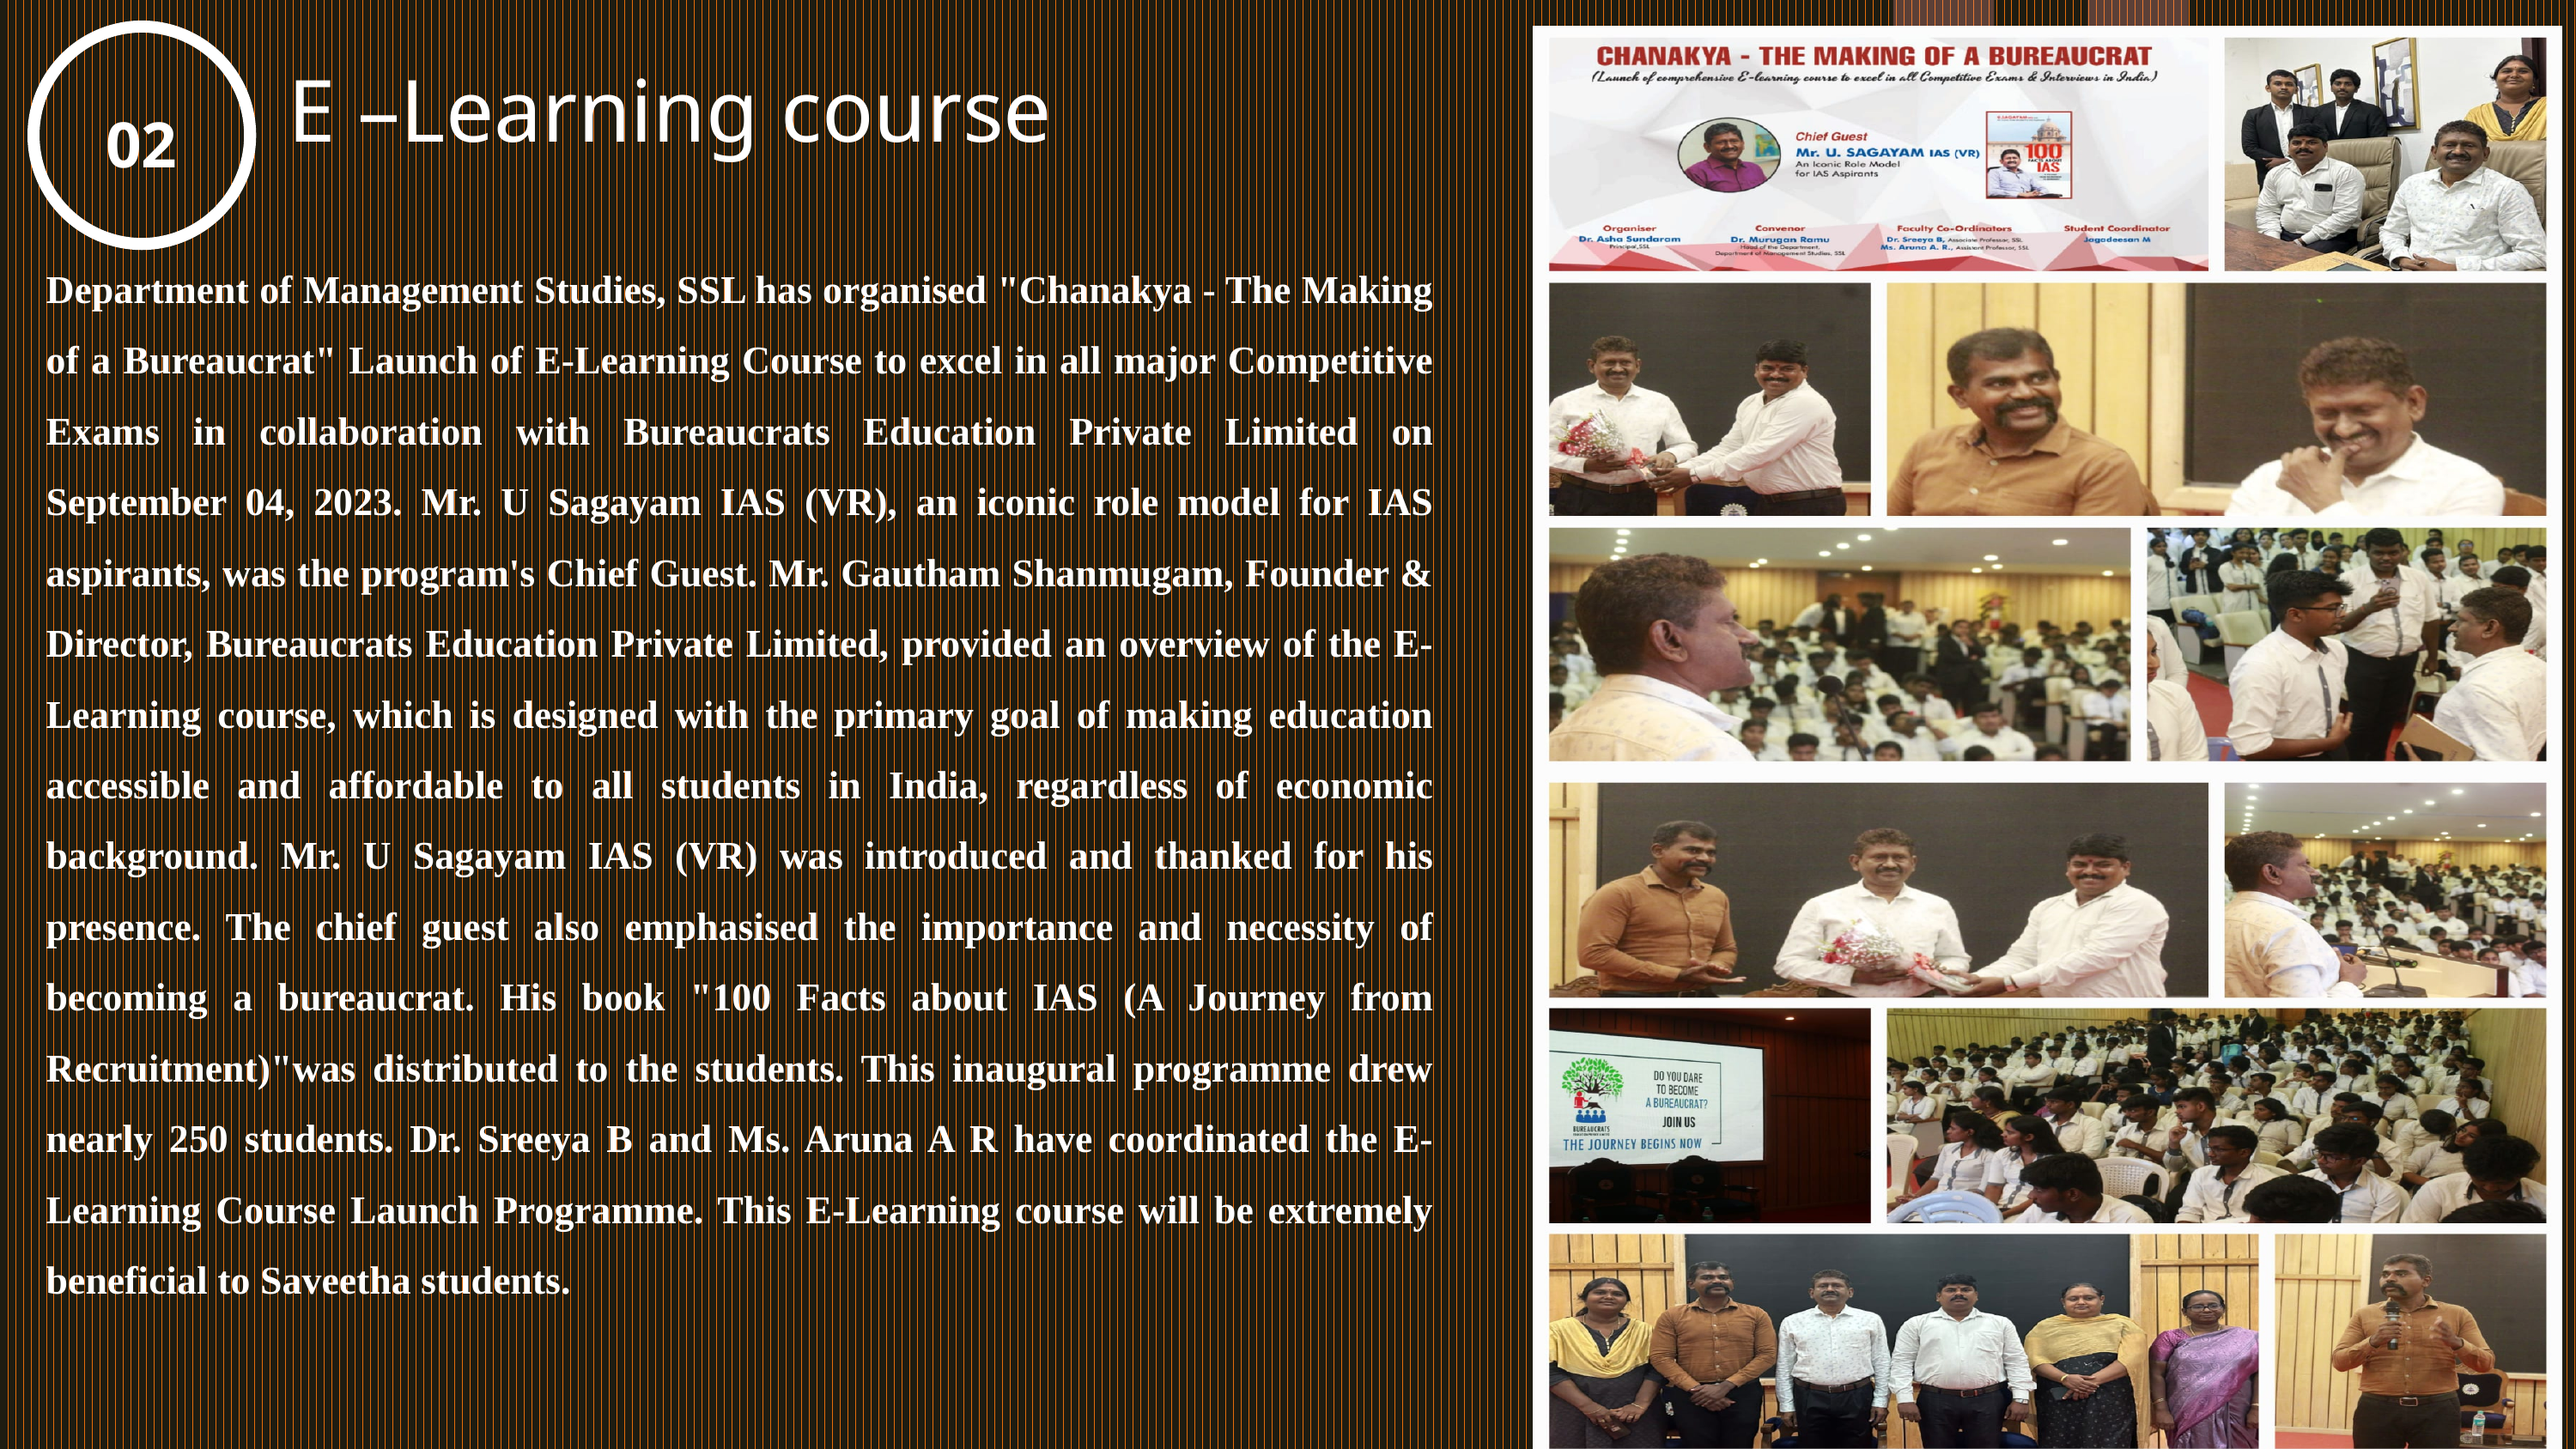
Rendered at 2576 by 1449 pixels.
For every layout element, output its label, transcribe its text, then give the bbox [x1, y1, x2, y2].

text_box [2566, 499, 2576, 601]
text_box E –Learning course [288, 21, 1667, 160]
picture [1532, 26, 2562, 1449]
text_box Department of Management Studies, SSL has organised "Chanakya - The Making of a Bureaucrat" Launch of E-Learning Course to excel in all major Competitive Exams in collaboration with Bureaucrats Education Private Limited on September 04, 2023. Mr. U Sagayam IAS (VR), an iconic role model for IAS aspirants, was the program's Chief Guest. Mr. Gautham Shanmugam, Founder & Director, Bureaucrats Education Private Limited, provided an overview of the E-Learning course, which is designed with the primary goal of making education accessible and affordable to all students in India, regardless of economic background. Mr. U Sagayam IAS (VR) was introduced and thanked for his presence. The chief guest also emphasised the importance and necessity of becoming a bureaucrat. His book "100 Facts about IAS (A Journey from Recruitment)"was distributed to the students. This inaugural programme drew nearly 250 students. Dr. Sreeya B and Ms. Aruna A R have coordinated the E-Learning Course Launch Programme. This E-Learning course will be extremely beneficial to Saveetha students. [33, 233, 1447, 1388]
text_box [2566, 248, 2576, 349]
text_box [33, 26, 251, 245]
